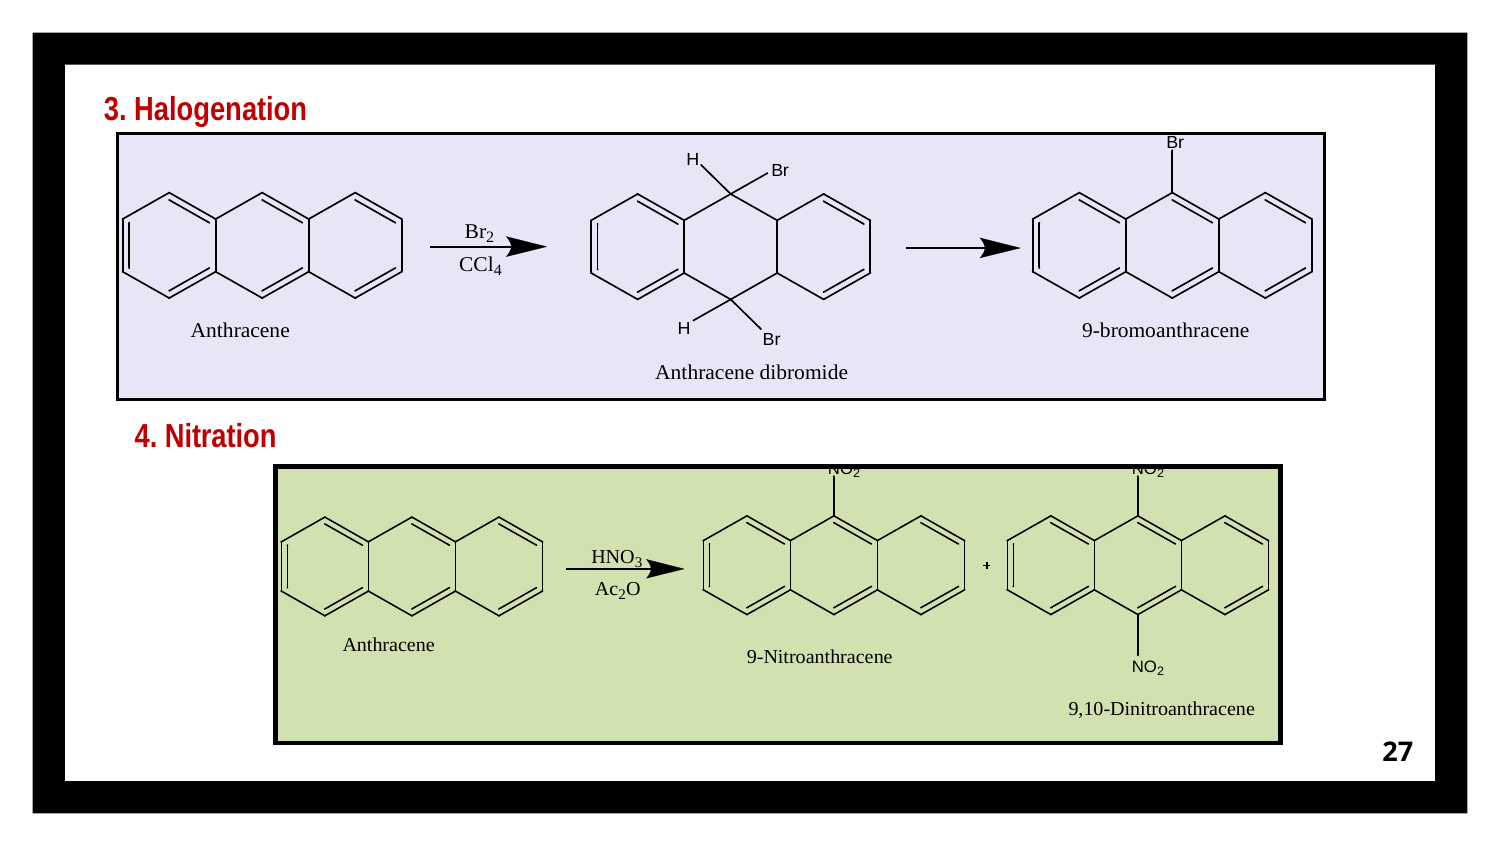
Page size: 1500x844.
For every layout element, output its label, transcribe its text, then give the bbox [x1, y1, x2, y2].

text_box 4. Nitration [119, 406, 292, 462]
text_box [277, 468, 1279, 741]
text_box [118, 134, 1324, 399]
text_box 3. Halogenation [89, 79, 323, 134]
slide_number 27 [1338, 720, 1429, 786]
